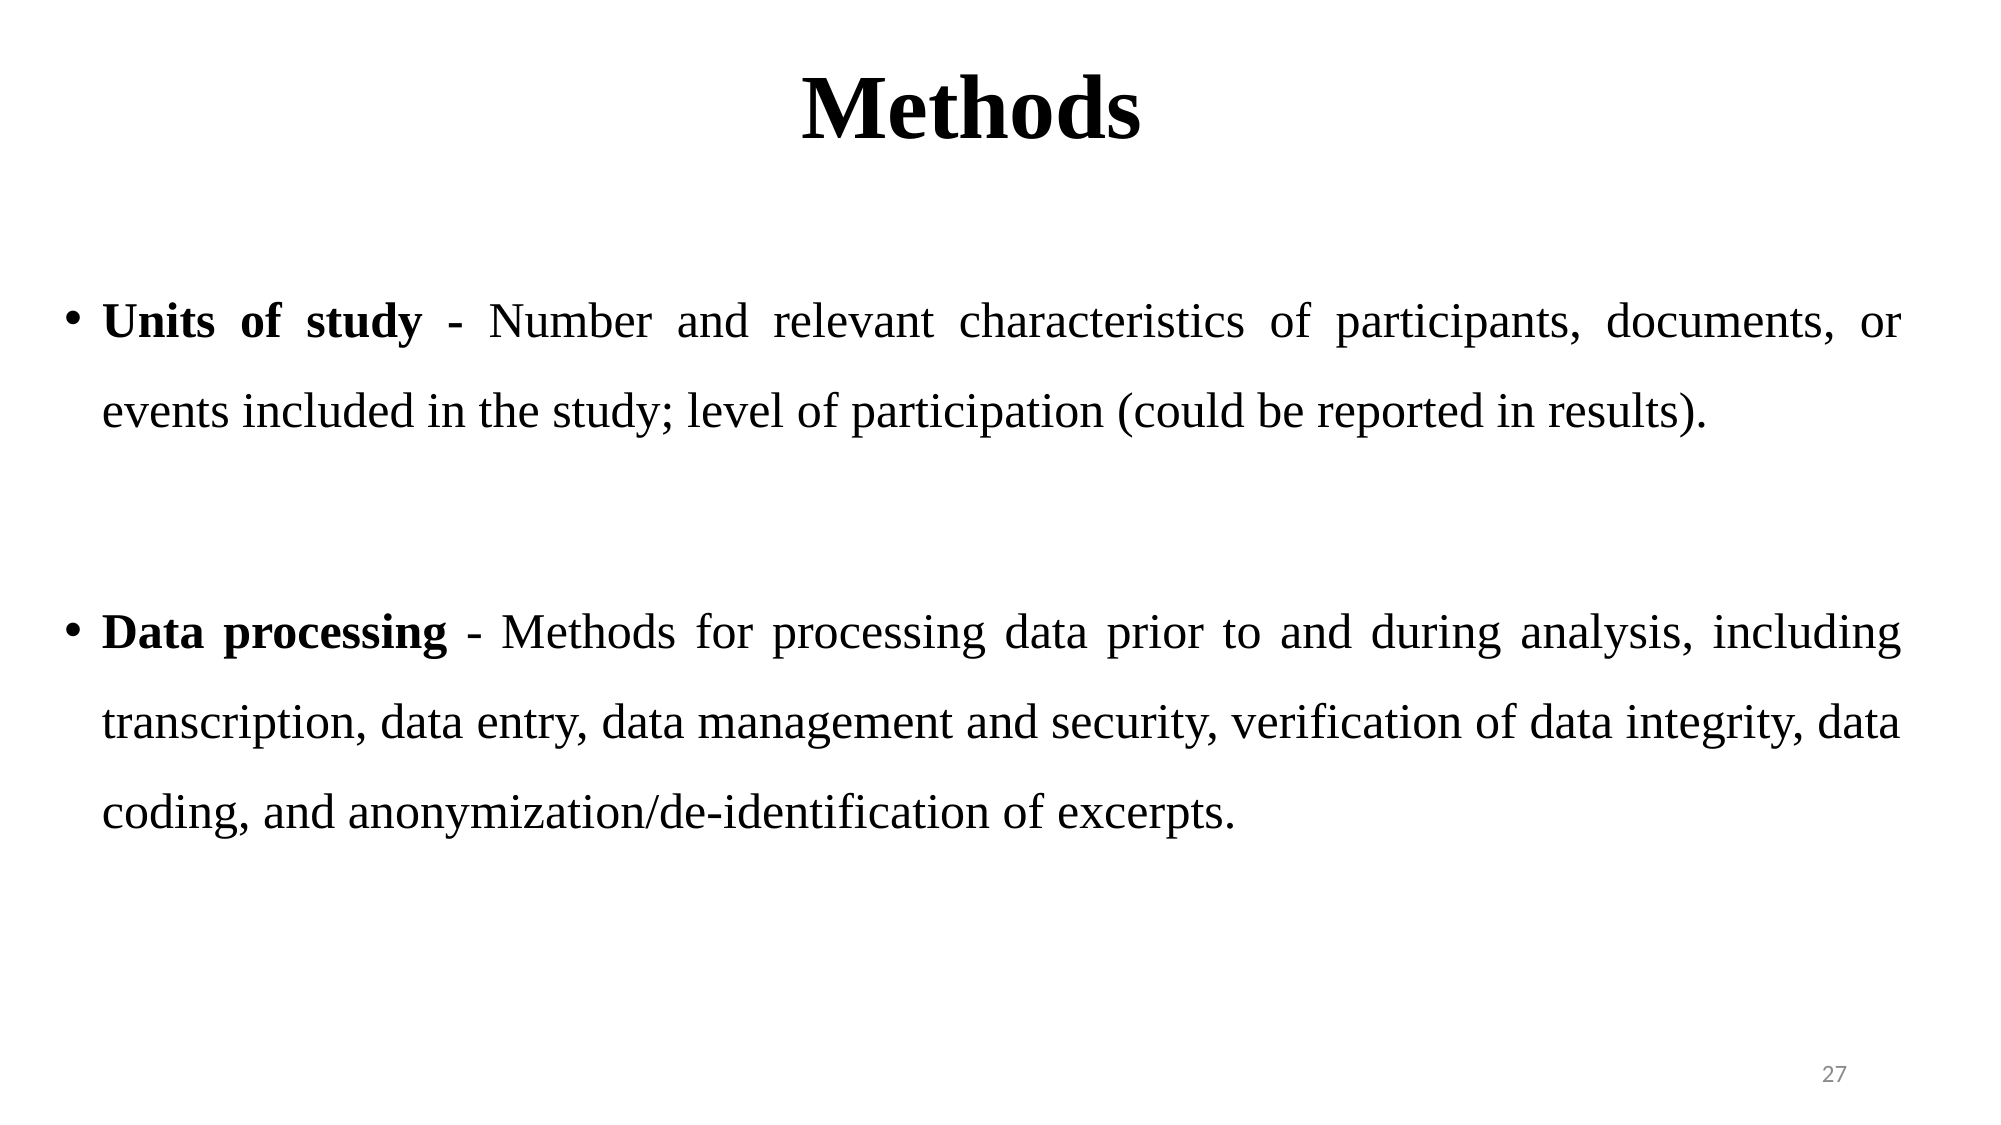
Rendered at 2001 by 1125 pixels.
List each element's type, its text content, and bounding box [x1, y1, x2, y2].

list Units of study - Number and relevant characteristics of participants, documents, or events included in the study; level of participation (could be reported in results). Data processing - Methods for processing data prior to and during analysis, including transcription, data entry, data management and security, verification of data integrity, data coding, and anonymization/de-identification of excerpts. [49, 249, 1918, 964]
title Methods [121, 0, 1847, 218]
slide_number 27 [1412, 1042, 1863, 1103]
